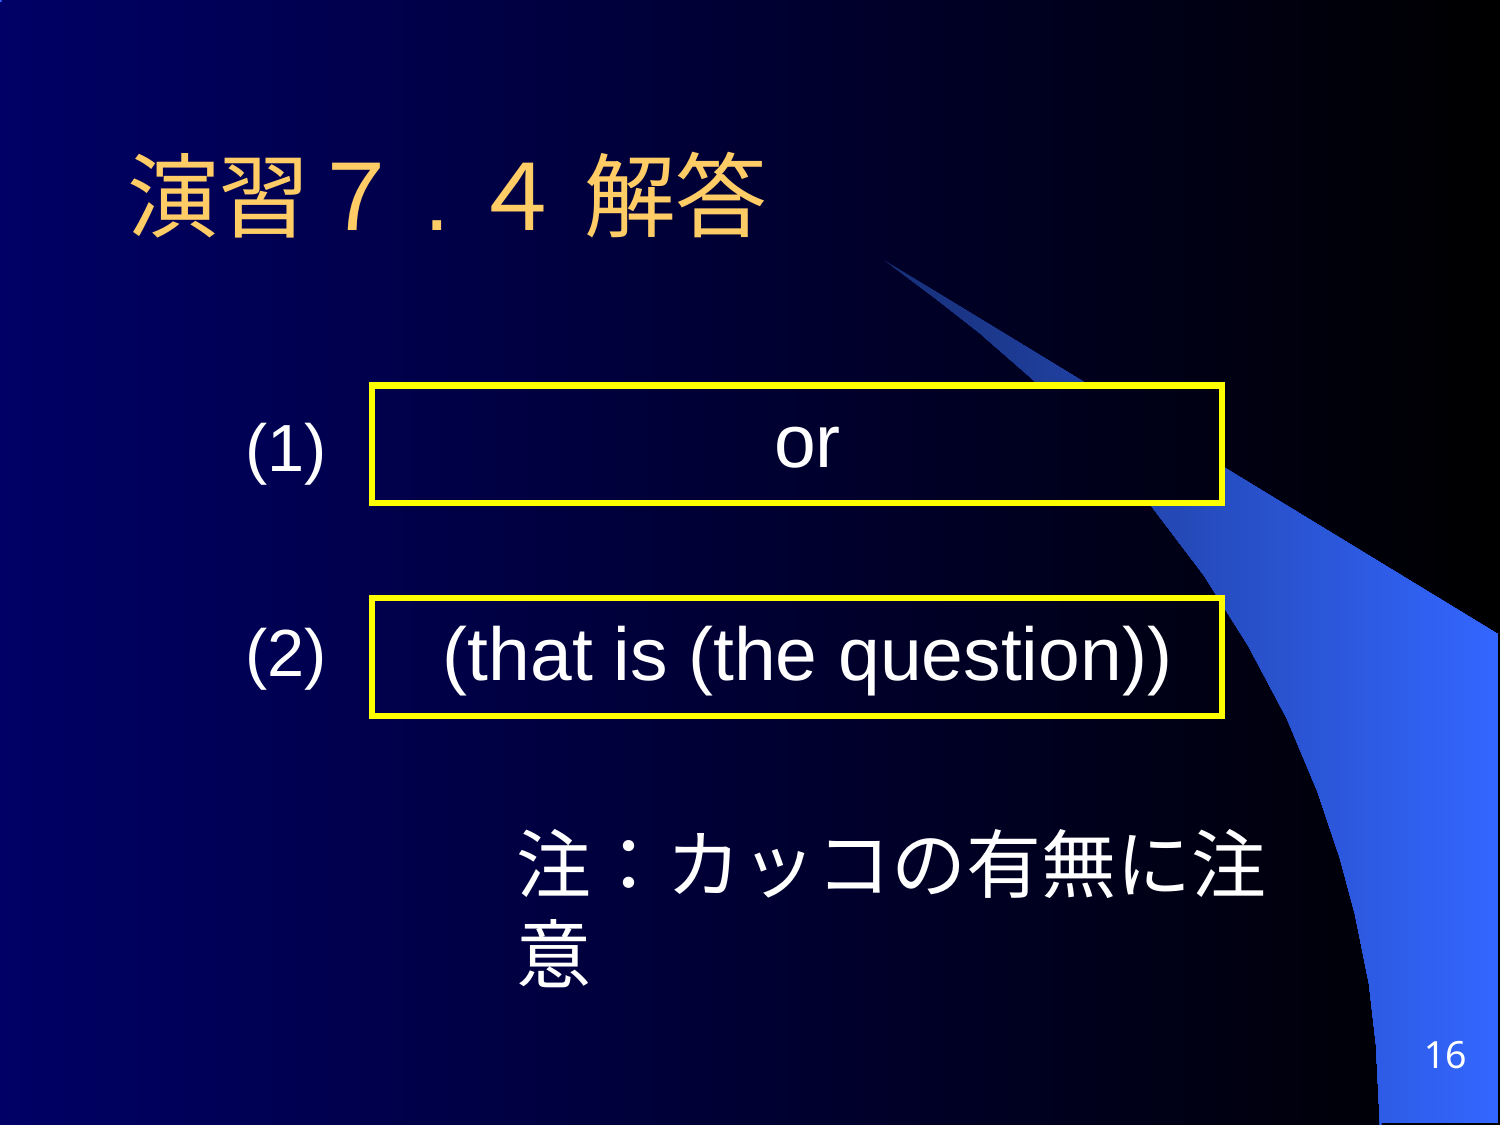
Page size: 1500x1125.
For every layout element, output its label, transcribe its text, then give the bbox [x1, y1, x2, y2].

text_box 注：カッコの有無に注意 [501, 810, 1329, 1006]
text_box 16 [1328, 1019, 1482, 1083]
text_box (2) [230, 602, 373, 698]
text_box (that is (the question)) [372, 597, 1223, 716]
list or [371, 385, 1223, 504]
text_box (1) [230, 397, 373, 492]
title 演習７.４ 解答 [111, 99, 1438, 288]
